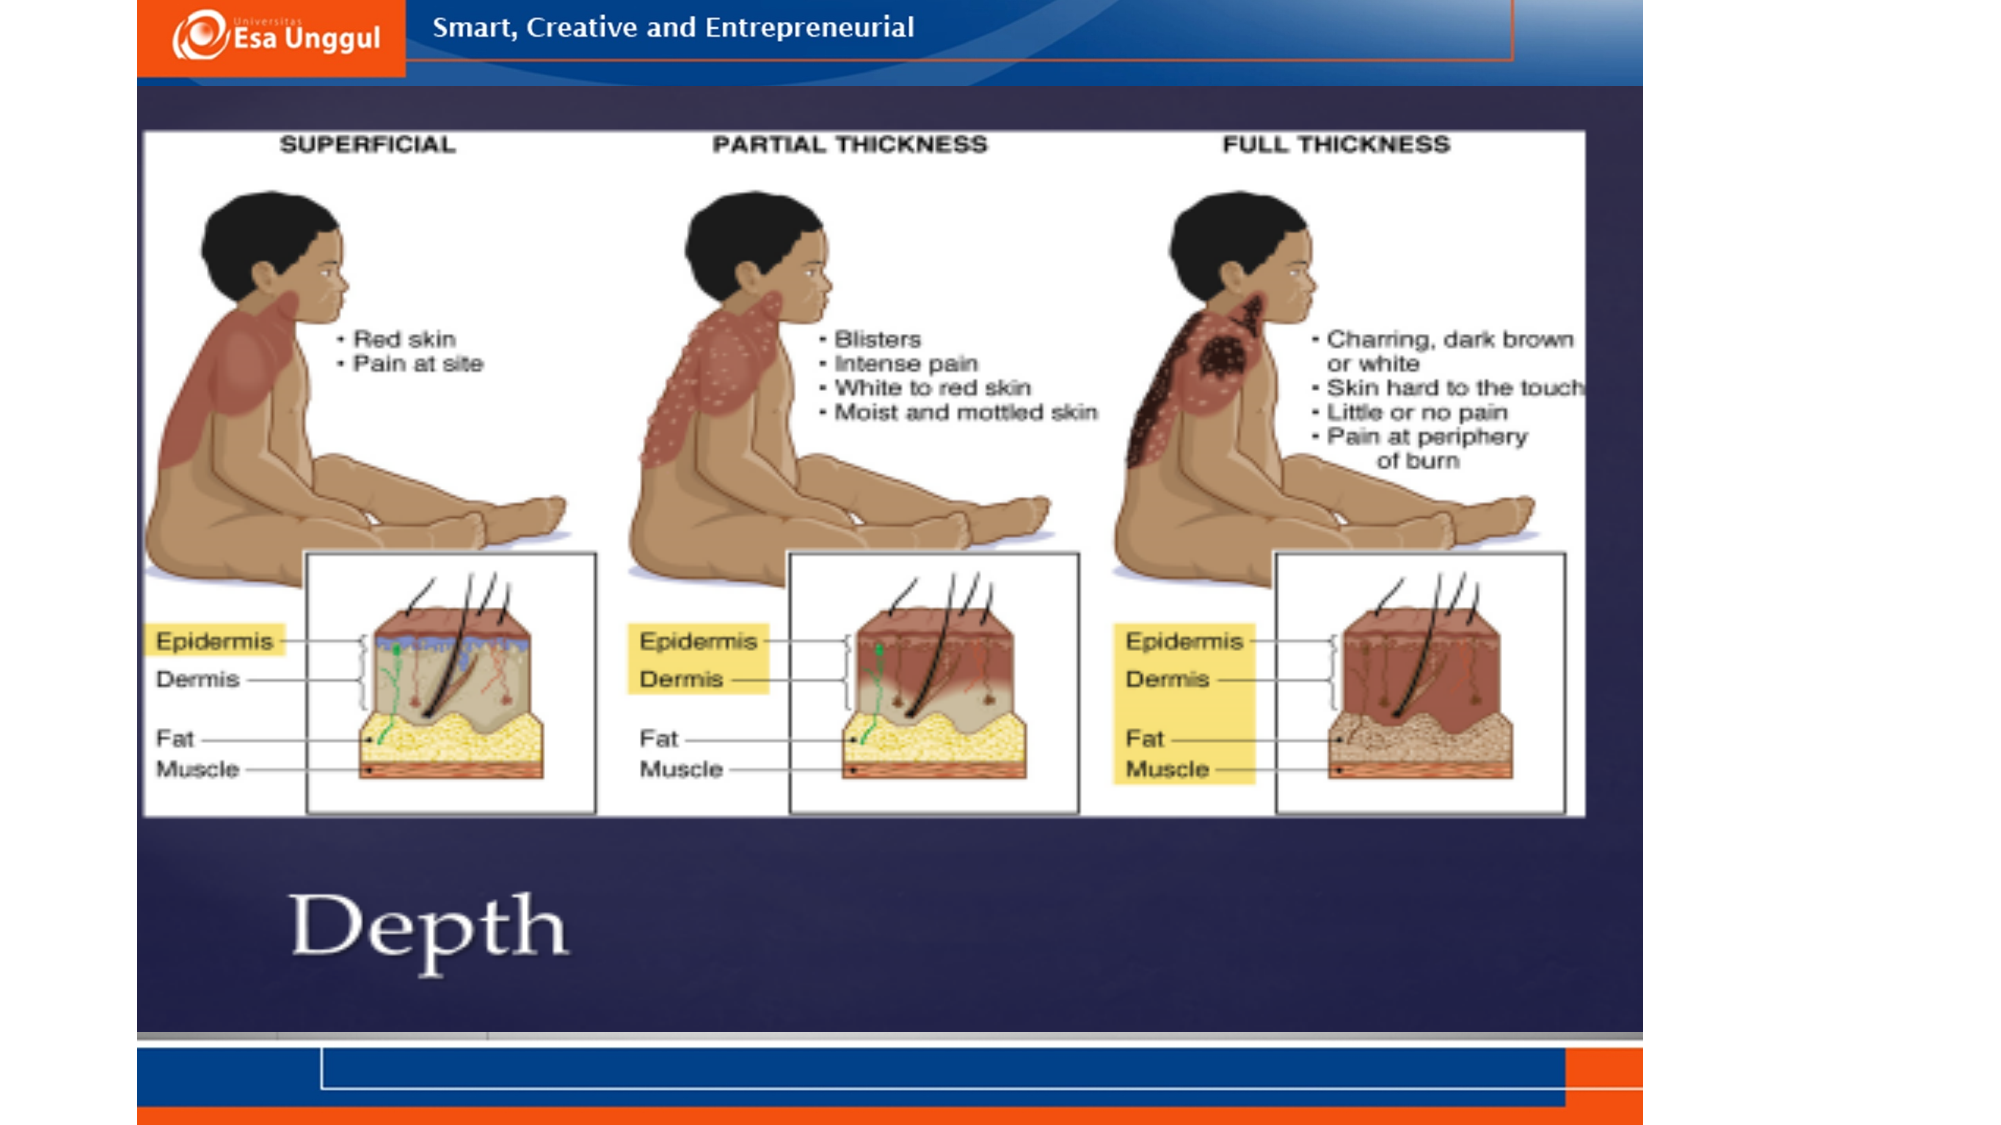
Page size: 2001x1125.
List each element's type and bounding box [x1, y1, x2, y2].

picture [137, 0, 1643, 86]
list [137, 86, 1643, 1032]
picture [137, 1032, 1643, 1125]
